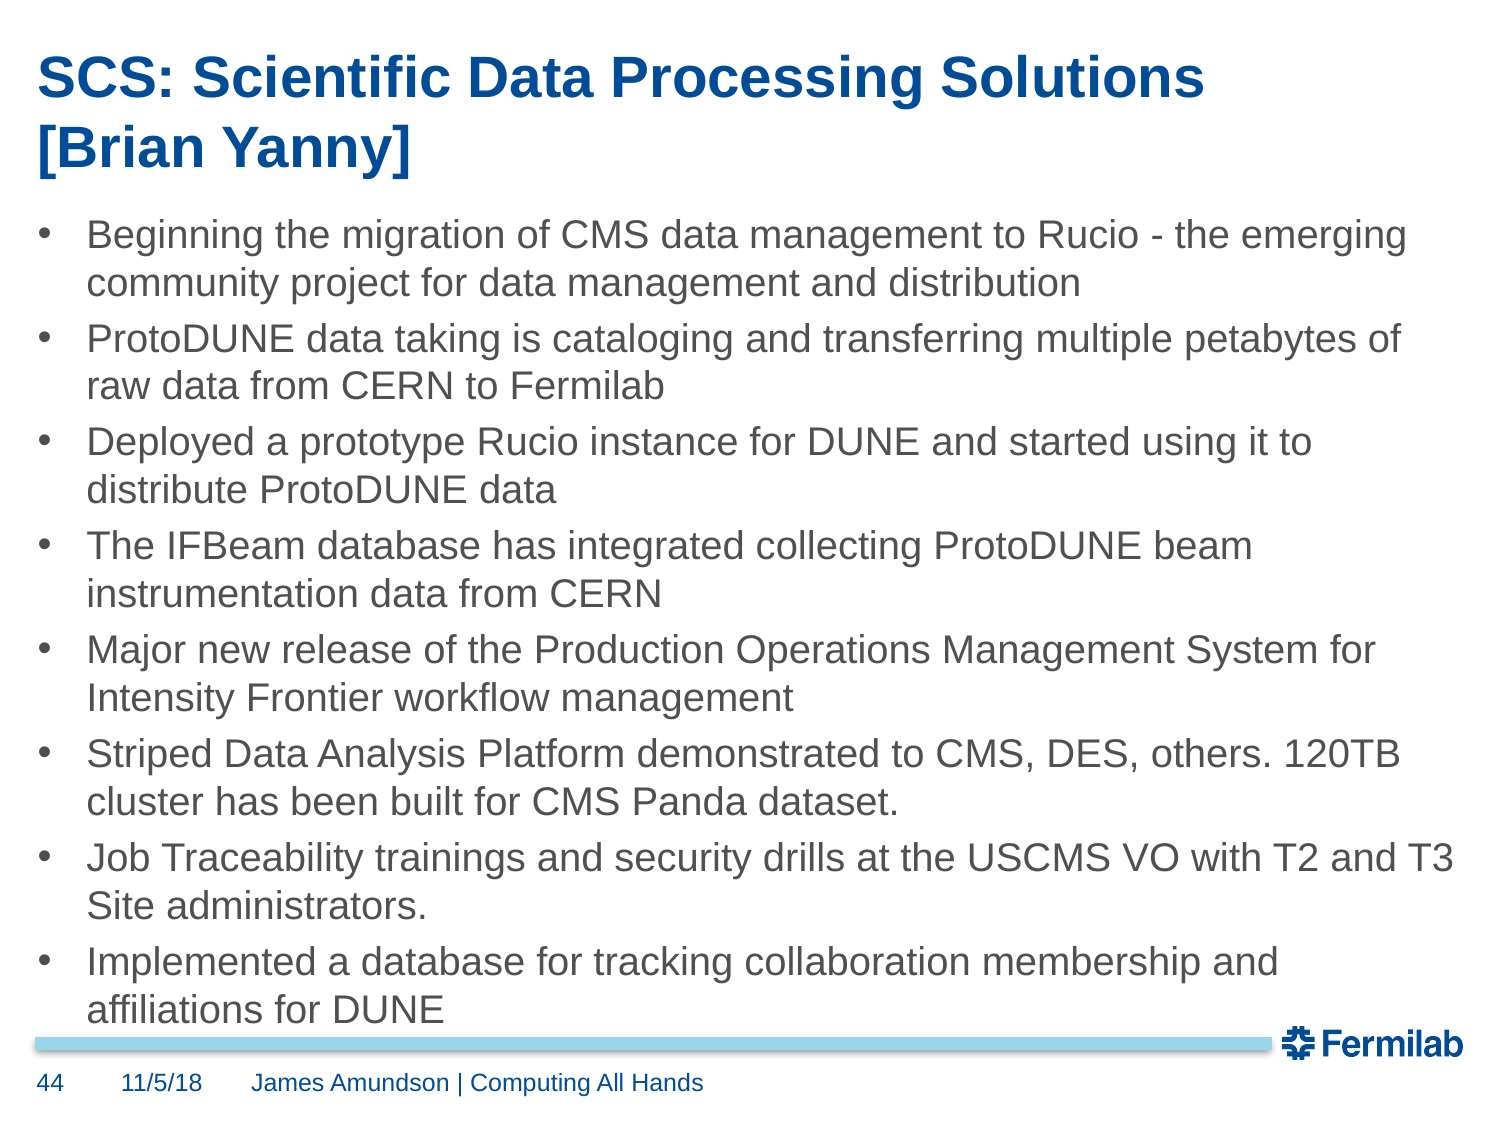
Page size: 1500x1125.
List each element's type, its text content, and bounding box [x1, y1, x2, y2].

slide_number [120, 1066, 232, 1107]
picture [1282, 1026, 1463, 1060]
slide_number 44 [36, 1066, 105, 1106]
list Beginning the migration of CMS data management to Rucio - the emerging community project for data management and distribution ProtoDUNE data taking is cataloging and transferring multiple petabytes of raw data from CERN to Fermilab Deployed a prototype Rucio instance for DUNE and started using it to distribute ProtoDUNE data The IFBeam database has integrated collecting ProtoDUNE beam instrumentation data from CERN Major new release of the Production Operations Management System for Intensity Frontier workflow management Striped Data Analysis Platform demonstrated to CMS, DES, others. 120TB cluster has been built for CMS Panda dataset. Job Traceability trainings and security drills at the USCMS VO with T2 and T3 Site administrators. Implemented a database for tracking collaboration membership and affiliations for DUNE [37, 208, 1461, 1039]
footer James Amundson | Computing All Hands [251, 1066, 1279, 1107]
title SCS: Scientific Data Processing Solutions [Brian Yanny] [37, 41, 1463, 180]
